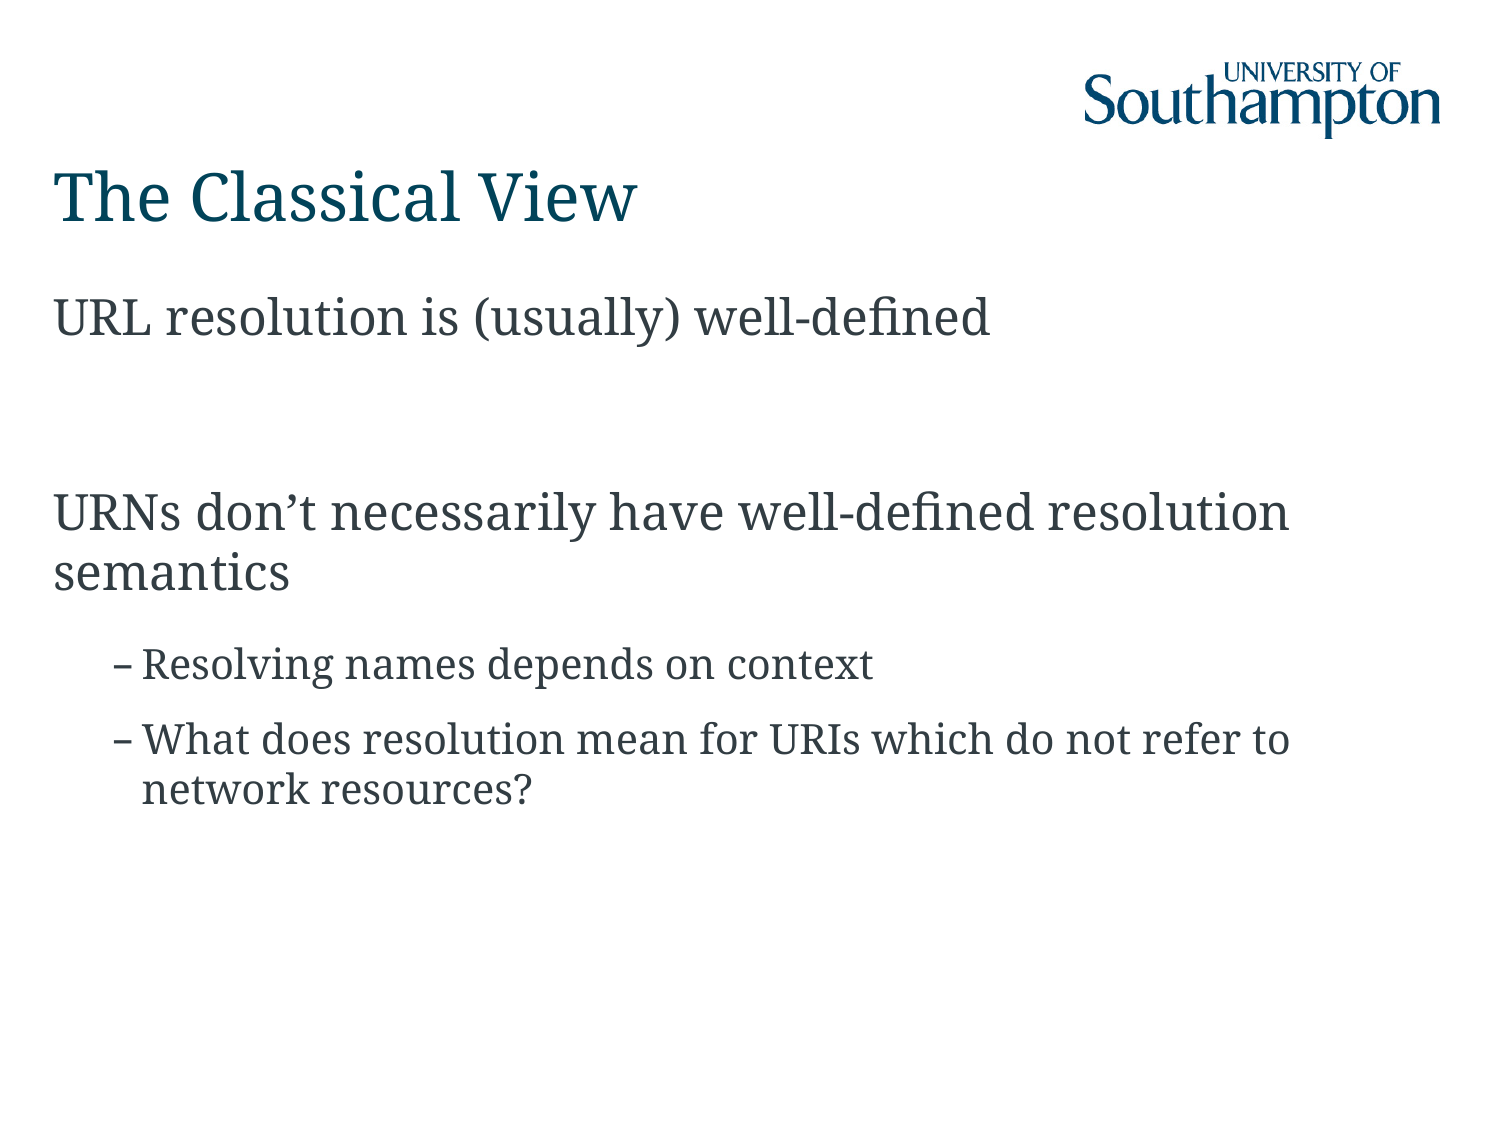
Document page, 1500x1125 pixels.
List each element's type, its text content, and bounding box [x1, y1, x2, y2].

list URL resolution is (usually) well-defined URNs don’t necessarily have well-defined resolution semantics Resolving names depends on context What does resolution mean for URIs which do not refer to network resources? [52, 277, 1448, 1011]
picture [1085, 62, 1440, 139]
title The Classical View [52, 147, 1448, 255]
